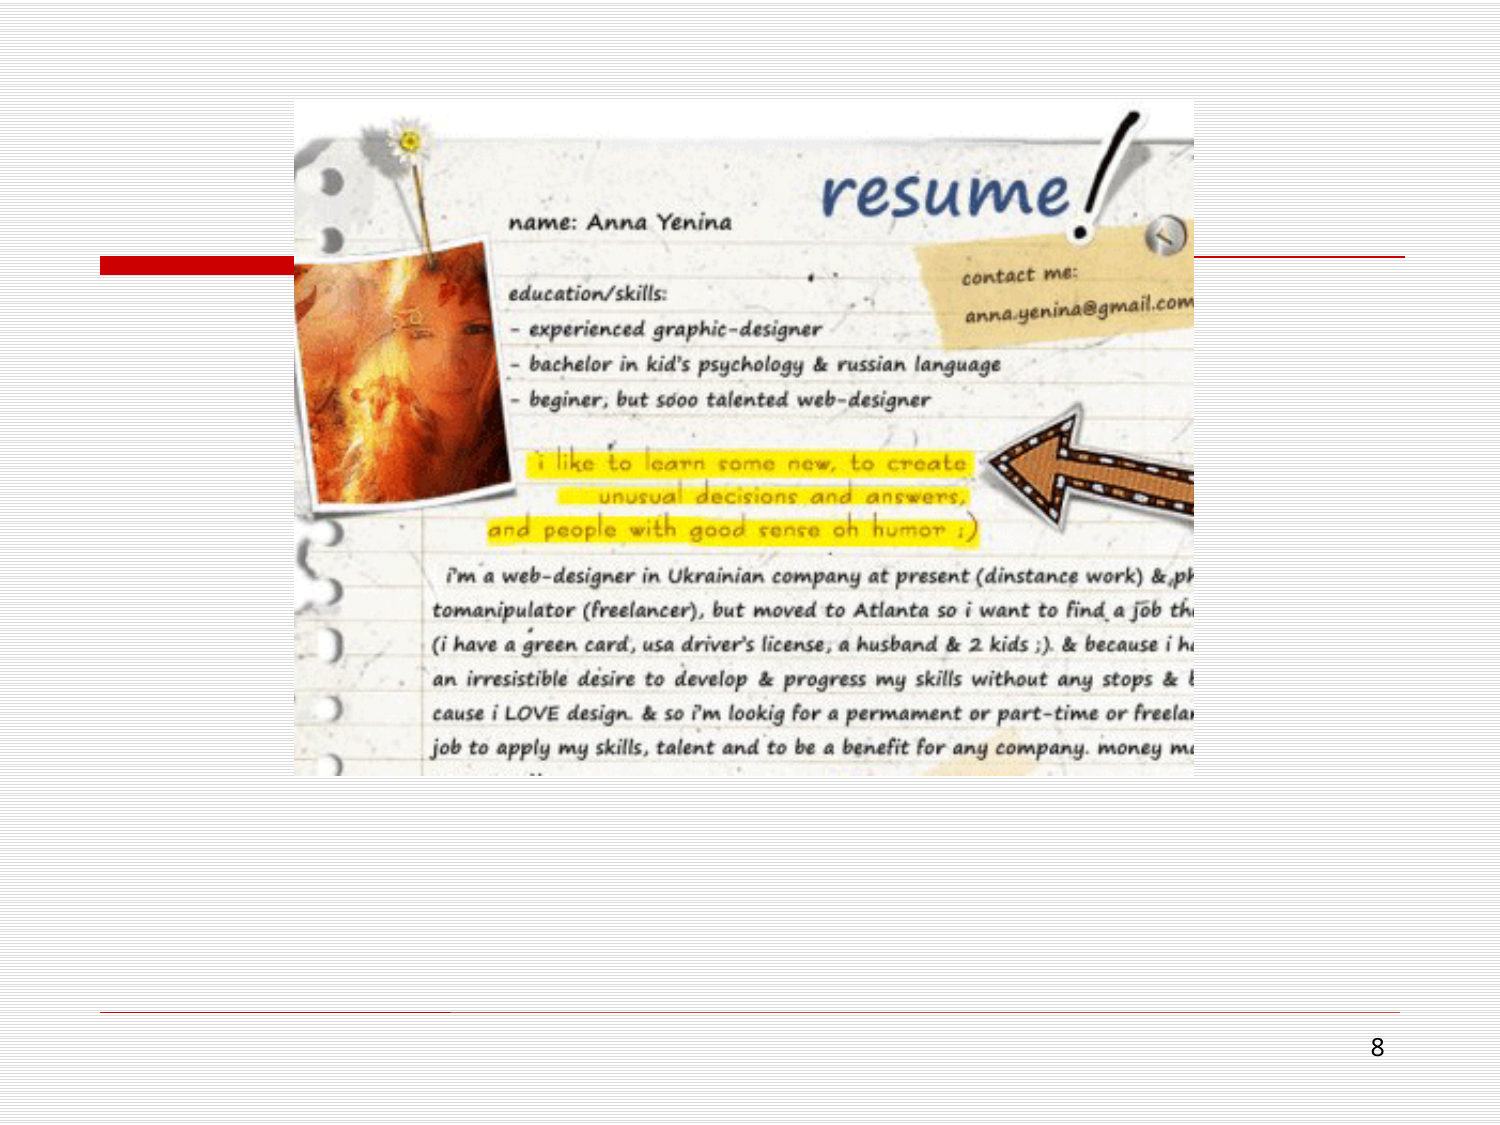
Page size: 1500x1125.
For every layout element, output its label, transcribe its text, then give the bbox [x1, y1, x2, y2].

picture [293, 100, 1195, 776]
slide_number 8 [1074, 1024, 1401, 1103]
